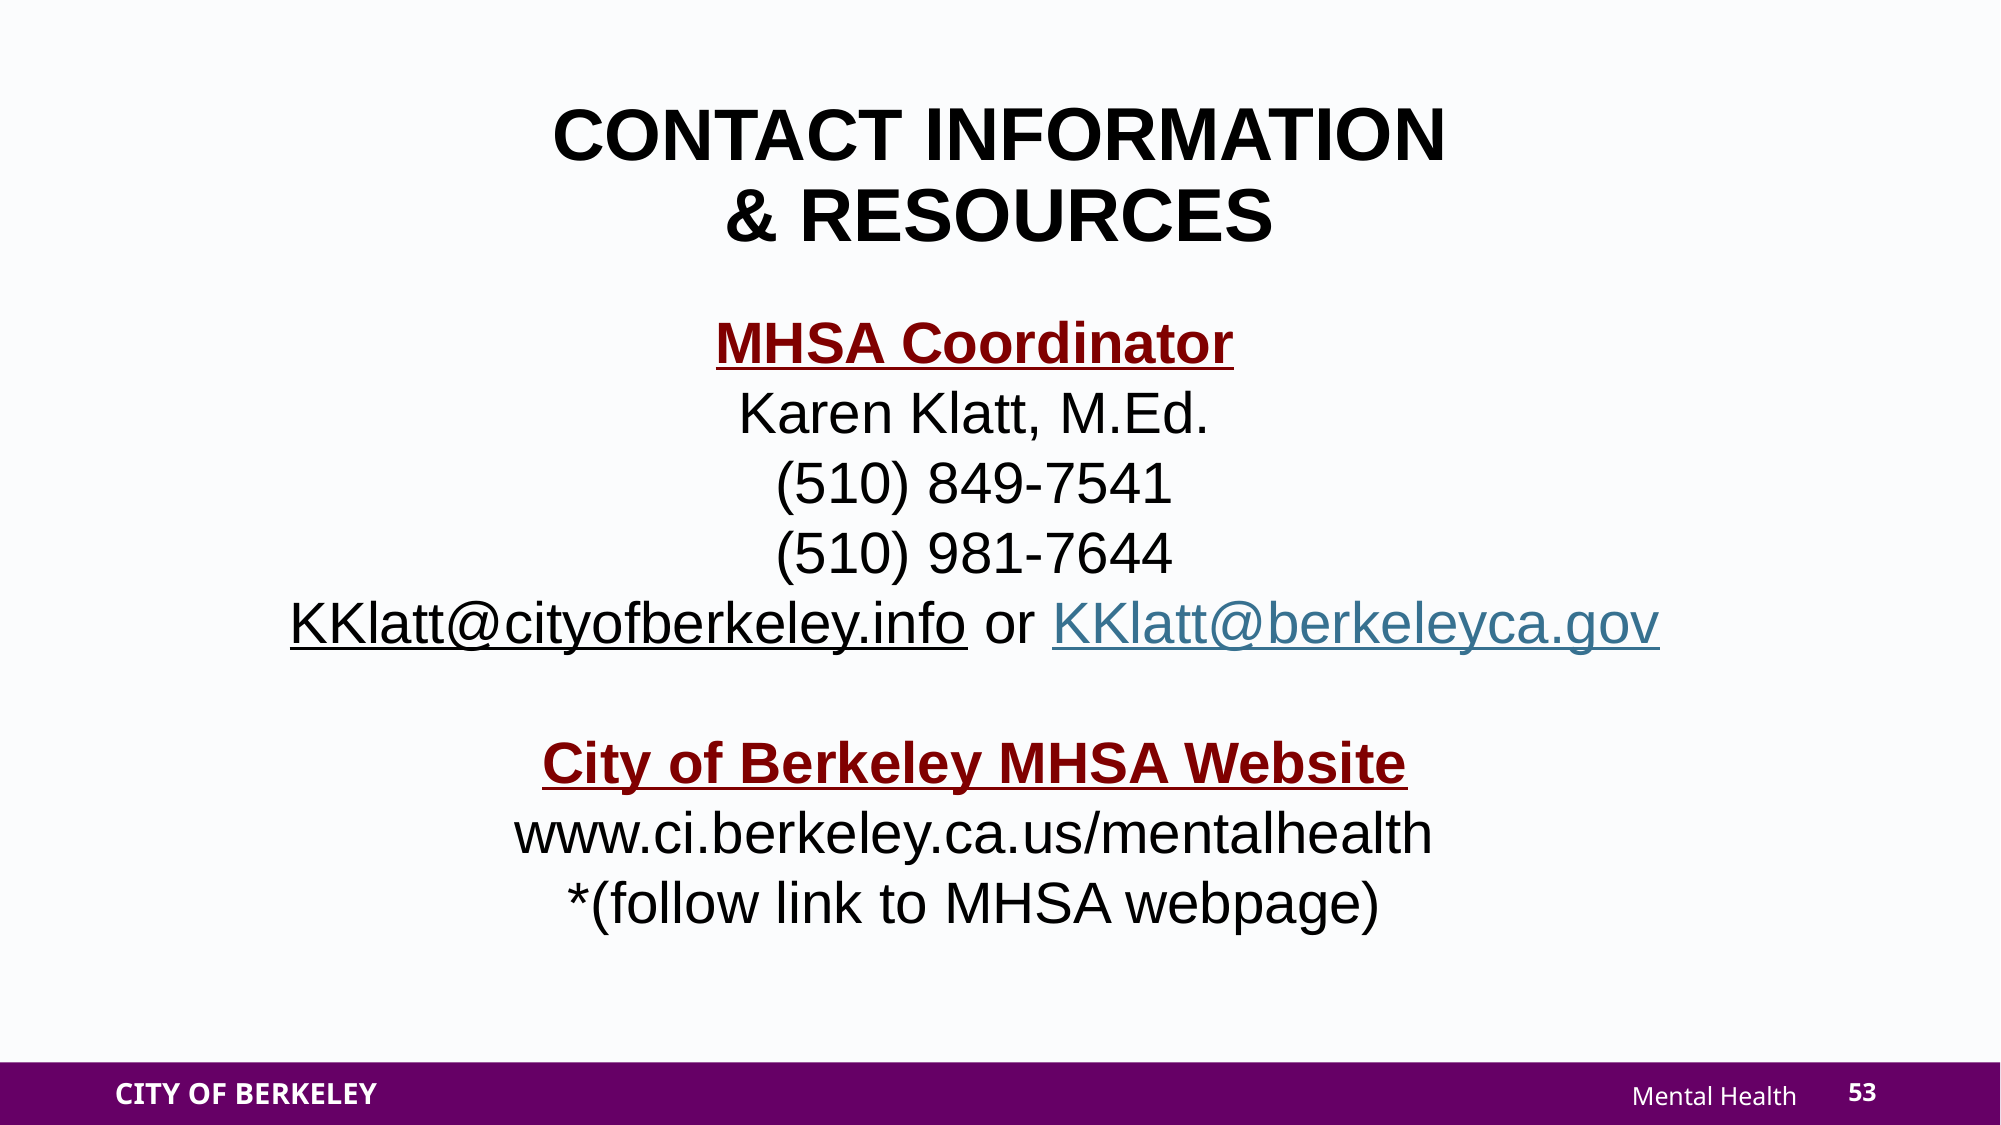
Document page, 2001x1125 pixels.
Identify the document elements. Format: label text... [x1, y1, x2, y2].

text_box MHSA Coordinator Karen Klatt, M.Ed. (510) 849-7541 (510) 981-7644 KKlatt@cityofberkeley.info or KKlatt@berkeleyca.gov City of Berkeley MHSA Website www.ci.berkeley.ca.us/mentalhealth *(follow link to MHSA webpage) [87, 297, 1863, 958]
slide_number 53 [1812, 1062, 1913, 1125]
text_box CONTACT INFORMATION & RESOURCES [126, 88, 1874, 270]
